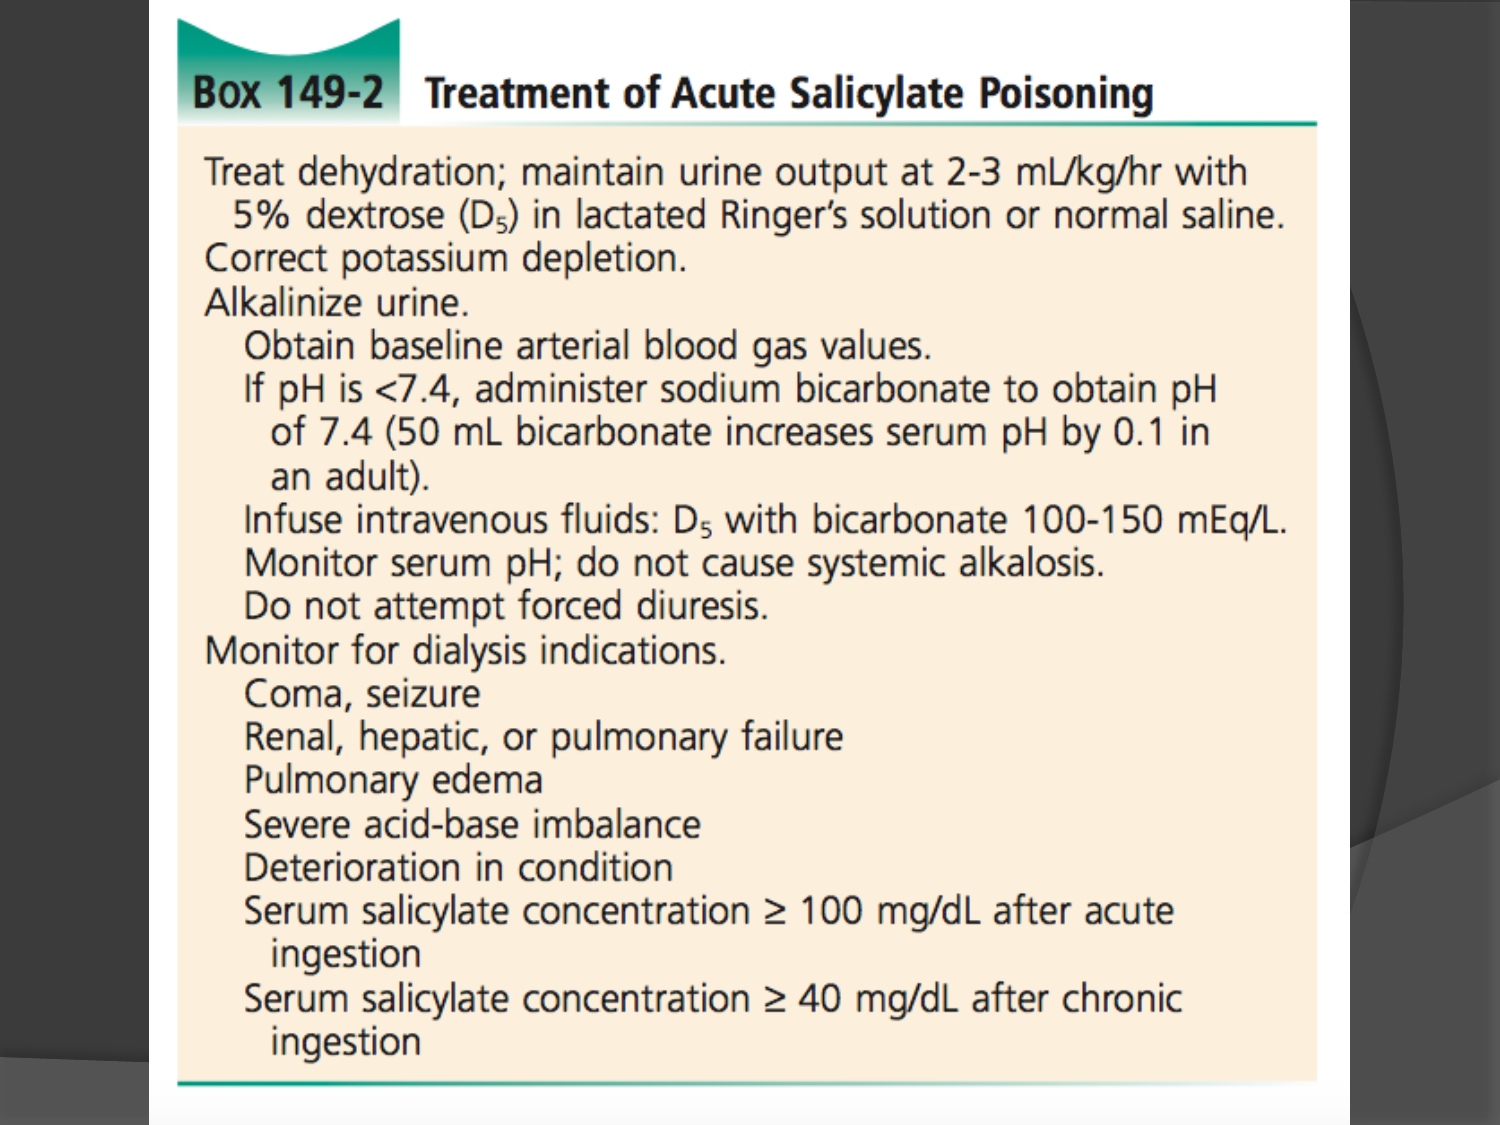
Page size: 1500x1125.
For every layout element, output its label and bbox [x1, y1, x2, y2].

list [0, 0, 1500, 1125]
